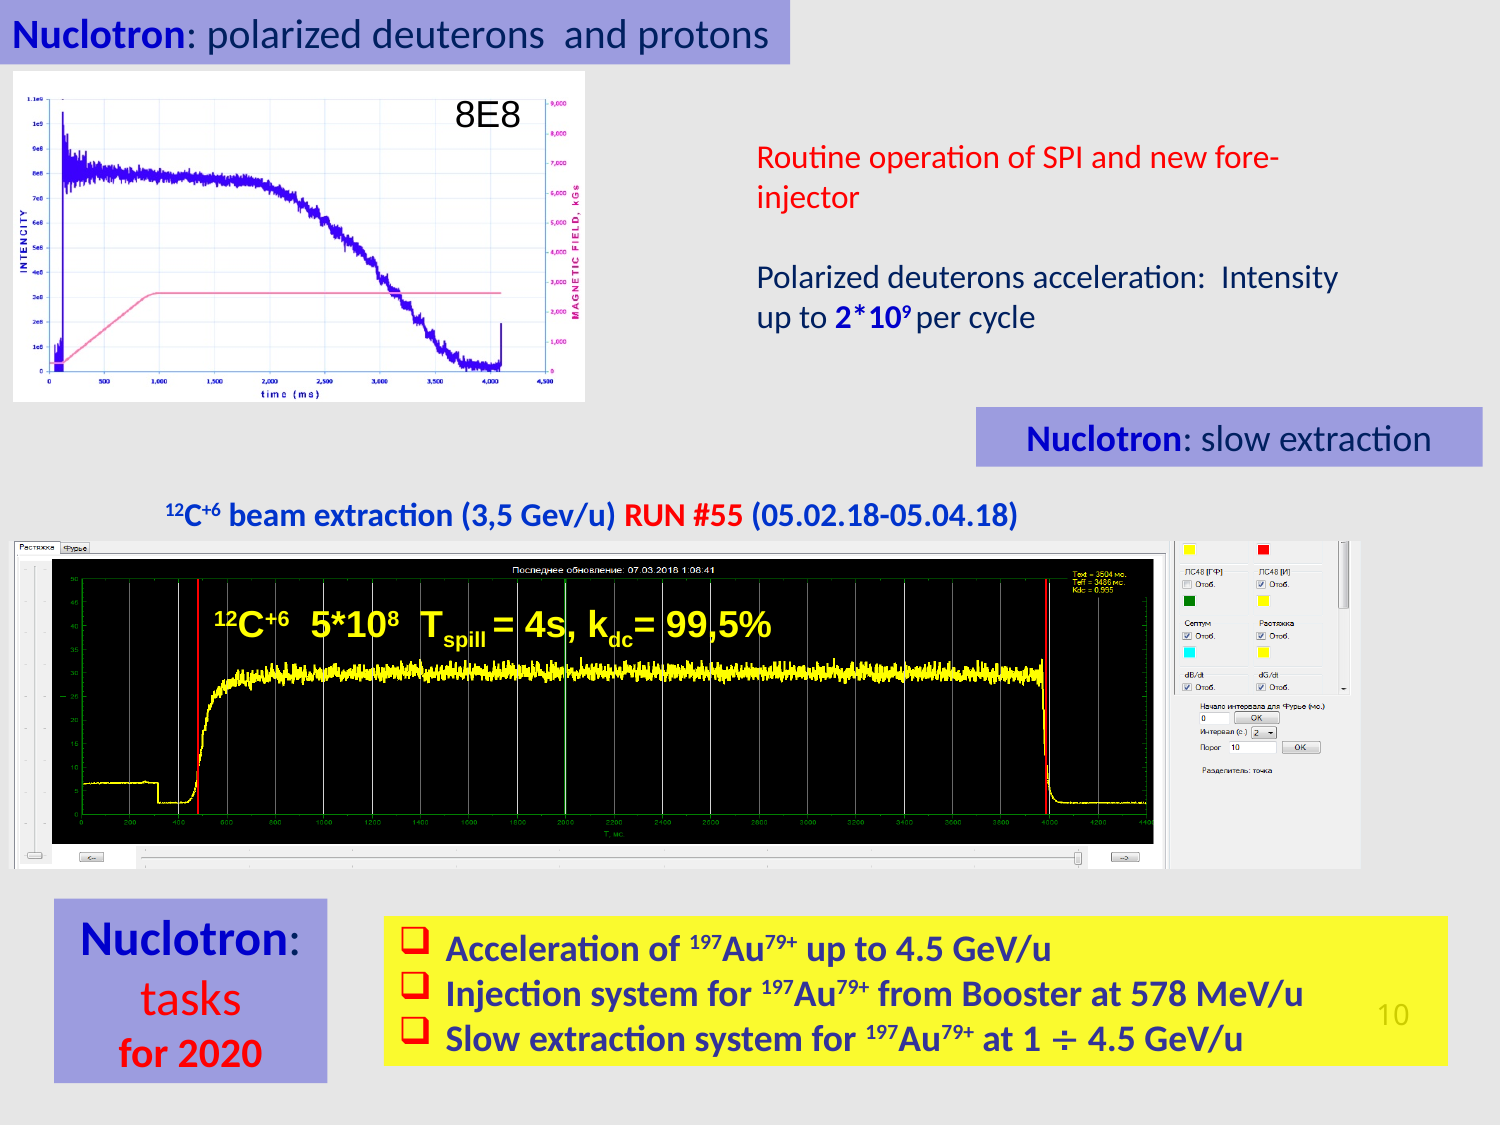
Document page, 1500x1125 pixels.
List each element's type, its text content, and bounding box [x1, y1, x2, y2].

text_box Nuclotron: tasks for 2020 [54, 898, 328, 1084]
text_box Routine operation of SPI and new fore-injector Polarized deuterons acceleration: Intensity up to 2*109 per cycle [741, 127, 1361, 343]
text_box Acceleration of 197Au79+ up to 4.5 GeV/u Injection system for 197Au79+ from Booster at 578 MeV/u Slow extraction system for 197Au79+ at 1  4.5 GeV/u [383, 916, 1448, 1066]
picture [8, 541, 1362, 869]
text_box Nuclotron: slow extraction [976, 407, 1483, 467]
text_box Nuclotron: polarized deuterons and protons [0, 0, 791, 65]
picture [12, 70, 585, 403]
text_box 12C+6 beam extraction (3,5 Gev/u) RUN #55 (05.02.18-05.04.18) [150, 485, 1042, 539]
